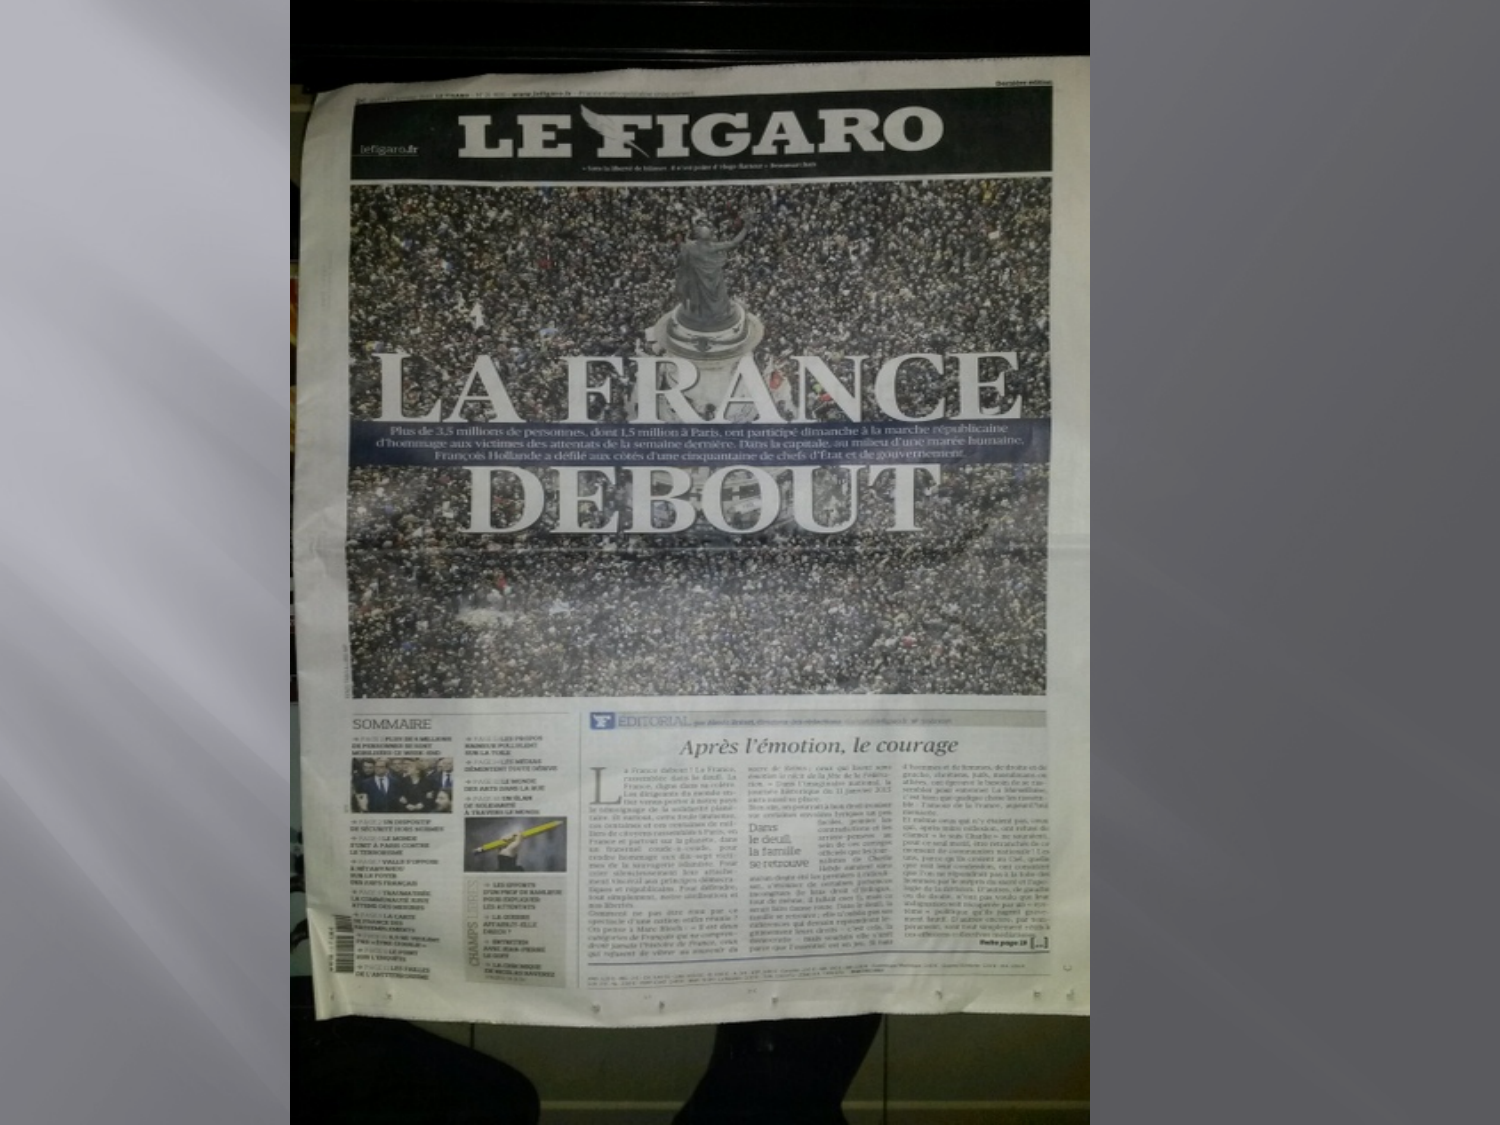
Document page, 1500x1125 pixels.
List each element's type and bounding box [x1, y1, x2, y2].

picture [290, 0, 1091, 1125]
